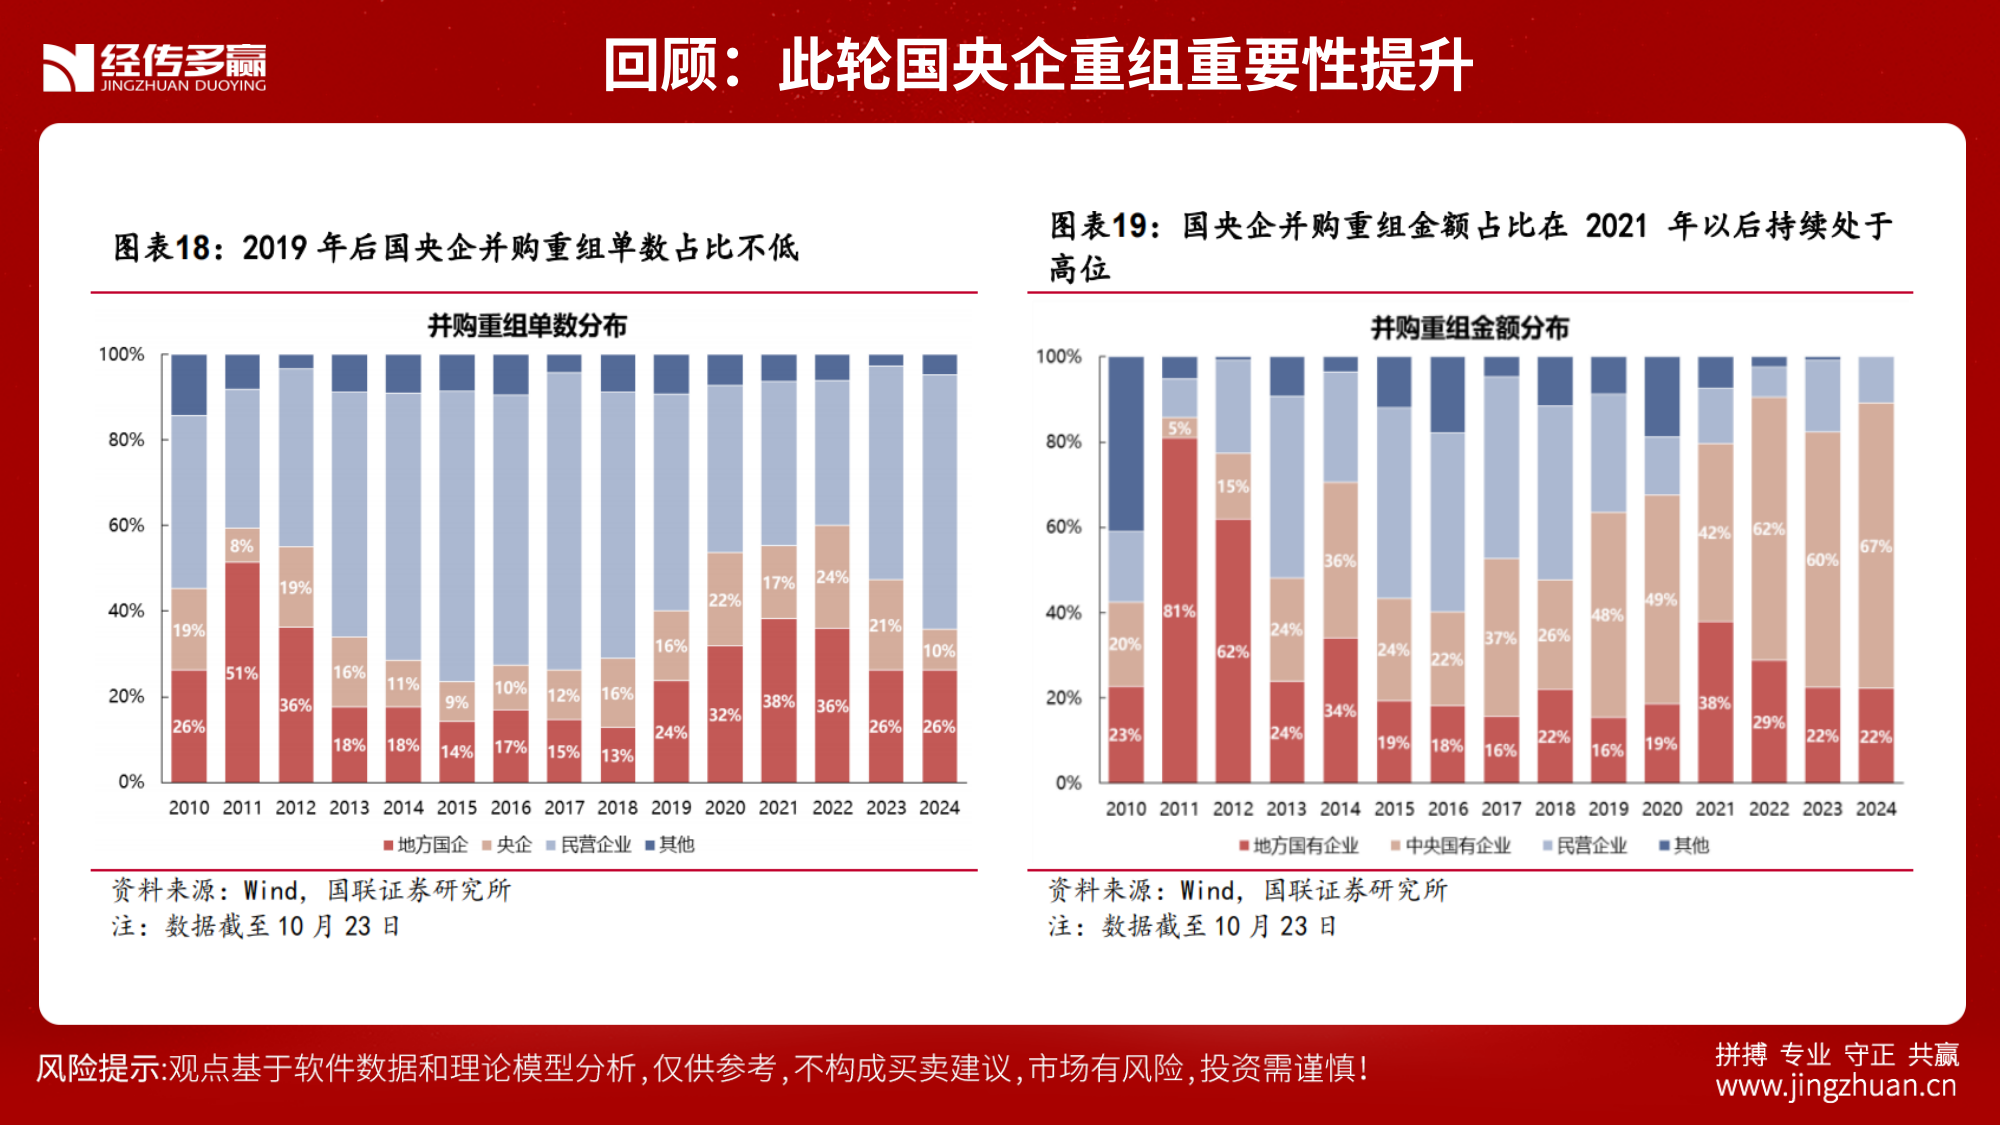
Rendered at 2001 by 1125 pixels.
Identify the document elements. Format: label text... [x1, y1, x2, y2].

text_box 回顾：此轮国央企重组重要性提升 [587, 39, 1883, 106]
text_box [563, 0, 1858, 105]
picture [0, 0, 2000, 1125]
